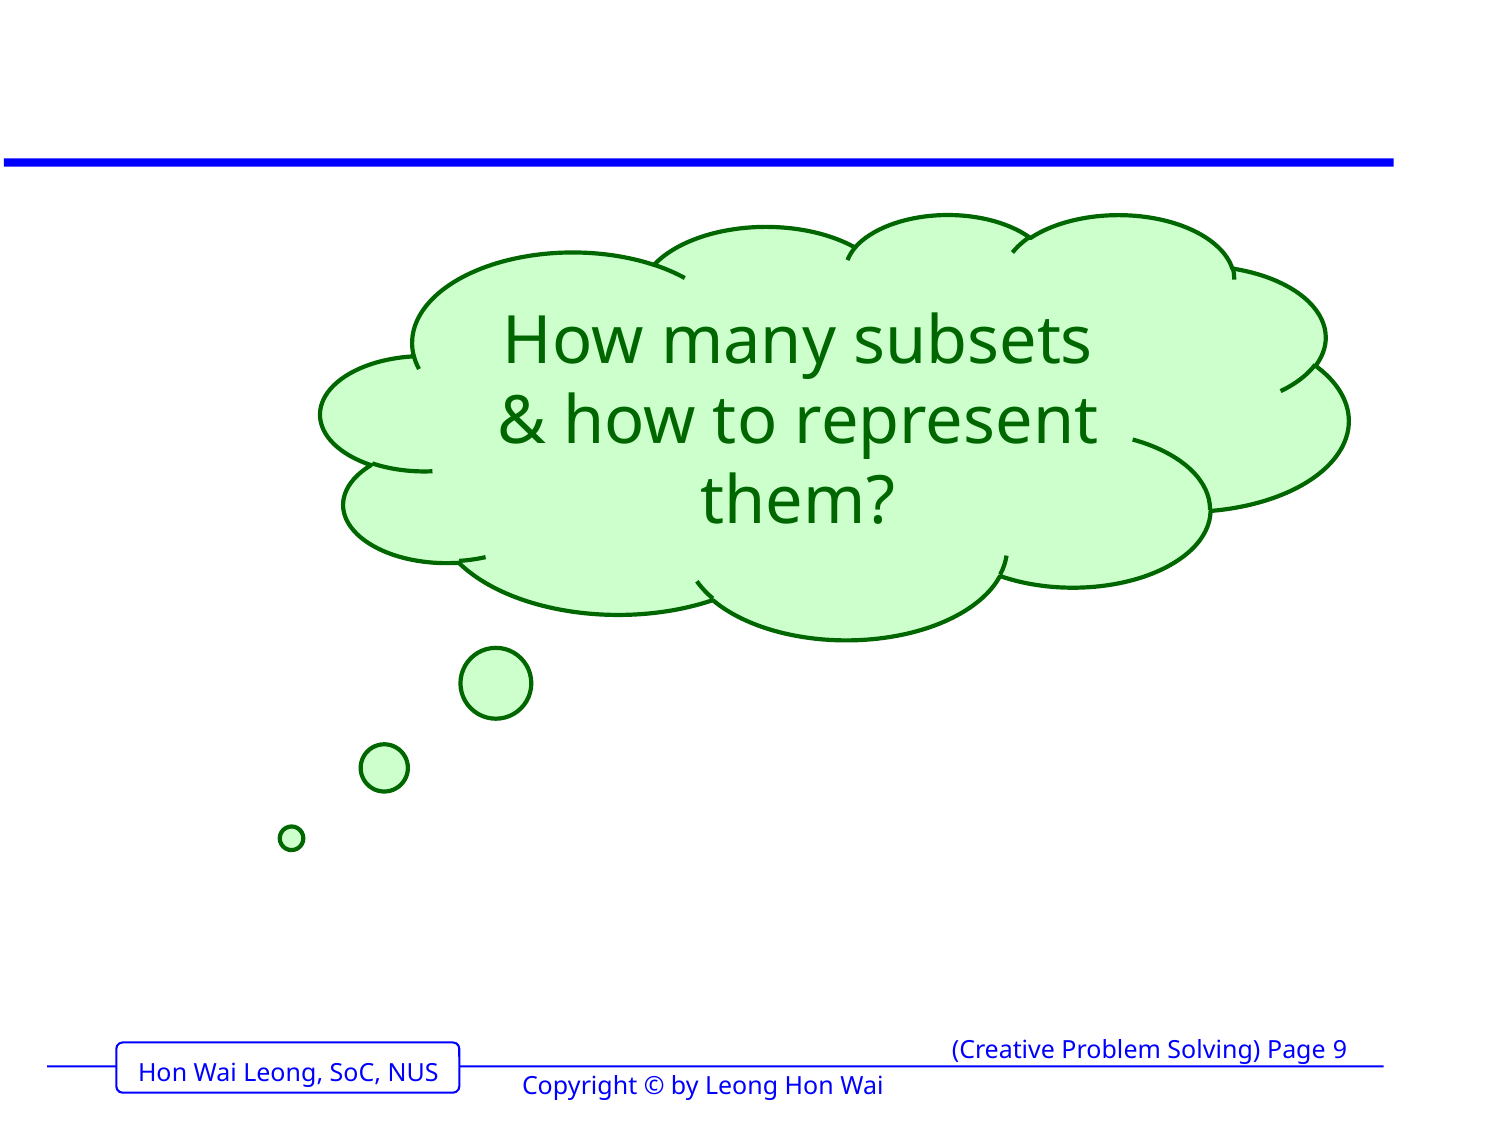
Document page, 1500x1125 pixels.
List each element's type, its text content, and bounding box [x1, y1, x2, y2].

text_box How many subsets & how to represent them? [319, 215, 1349, 641]
text_box How many subsets & how to represent them? [360, 744, 408, 792]
text_box How many subsets & how to represent them? [460, 647, 532, 719]
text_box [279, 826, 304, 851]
